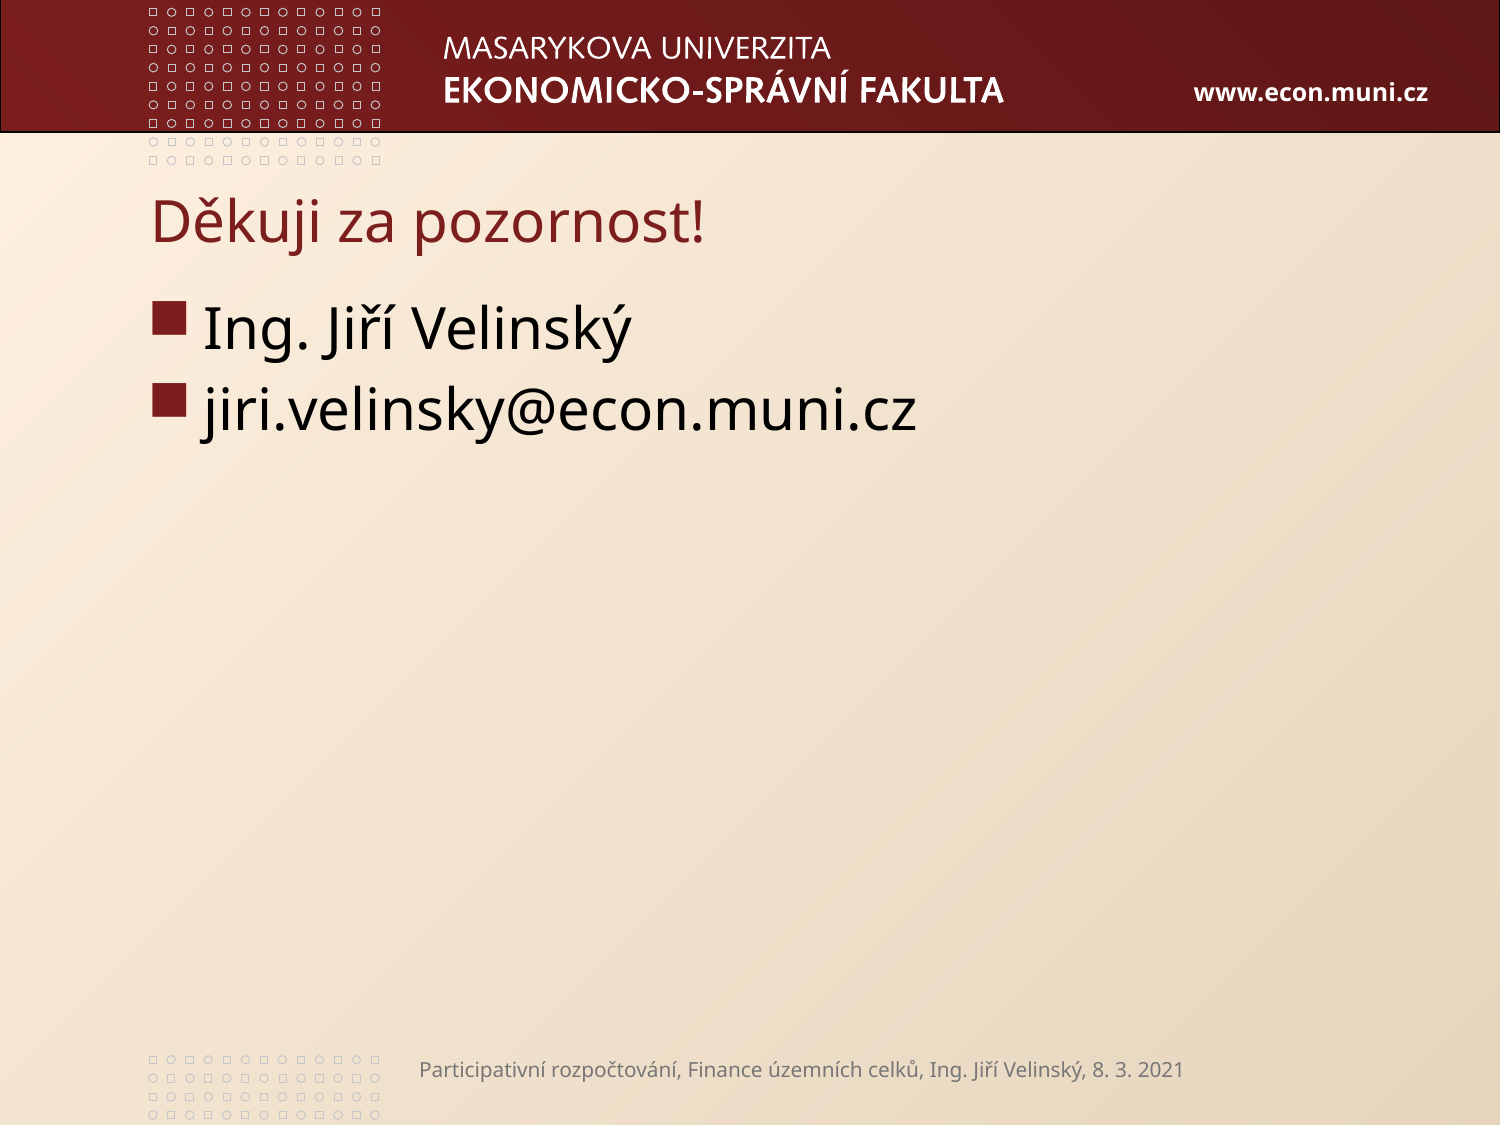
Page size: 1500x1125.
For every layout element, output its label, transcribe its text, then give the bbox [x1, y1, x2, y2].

list Ing. Jiří Velinský jiri.velinsky@econ.muni.cz [147, 290, 1423, 1006]
title Děkuji za pozornost! [150, 184, 1425, 268]
footer Participativní rozpočtování, Finance územních celků, Ing. Jiří Velinský, 8. 3. 2021 [419, 1056, 1376, 1100]
